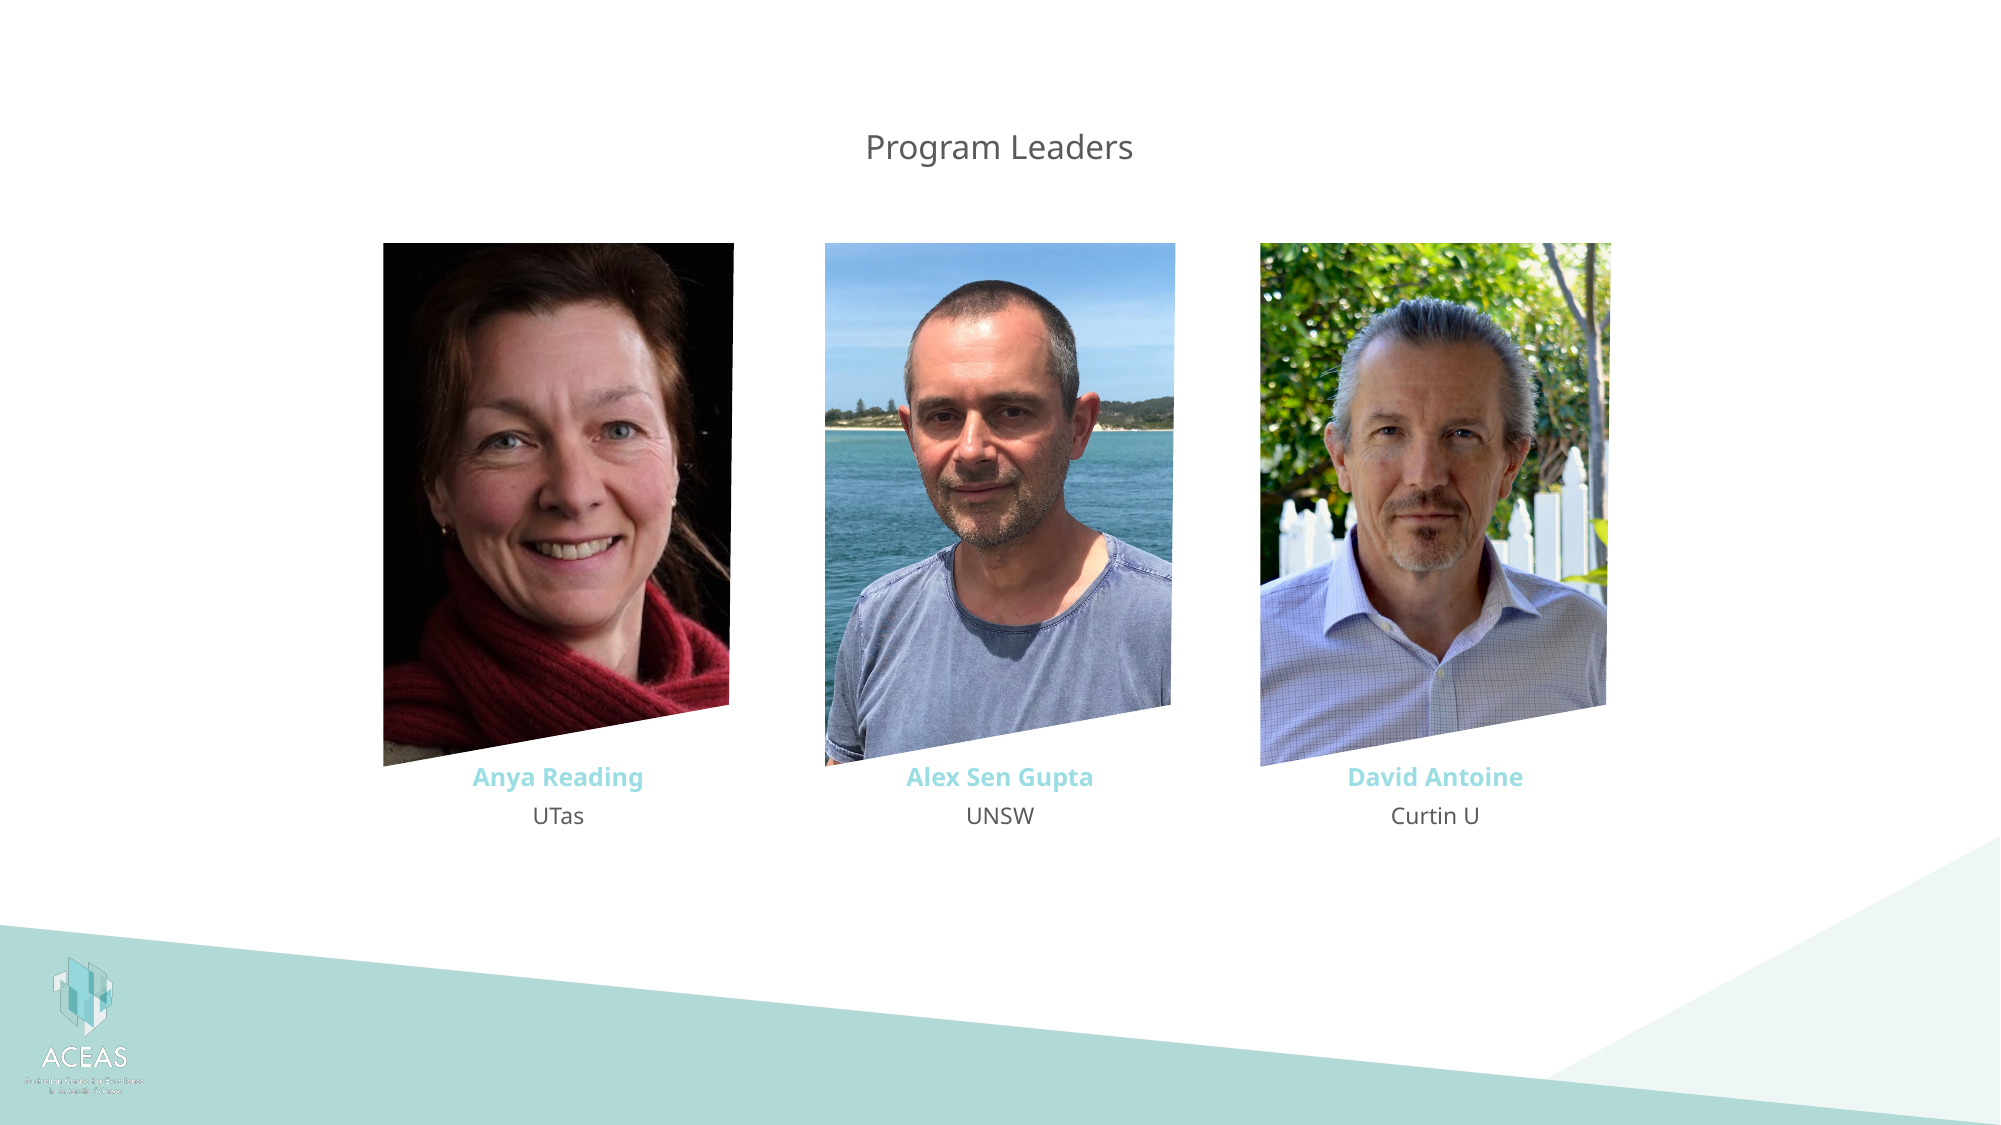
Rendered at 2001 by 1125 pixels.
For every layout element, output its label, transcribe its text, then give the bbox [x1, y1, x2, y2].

list UNSW [825, 797, 1176, 837]
list UTas [383, 797, 734, 837]
list Curtin U [1260, 797, 1611, 837]
picture [824, 243, 1176, 767]
list Anya Reading [383, 767, 734, 797]
list Alex Sen Gupta [825, 767, 1176, 797]
picture [383, 243, 734, 767]
list David Antoine [1260, 767, 1611, 797]
picture [24, 957, 144, 1094]
picture [1260, 243, 1611, 767]
list Program Leaders [735, 123, 1265, 164]
